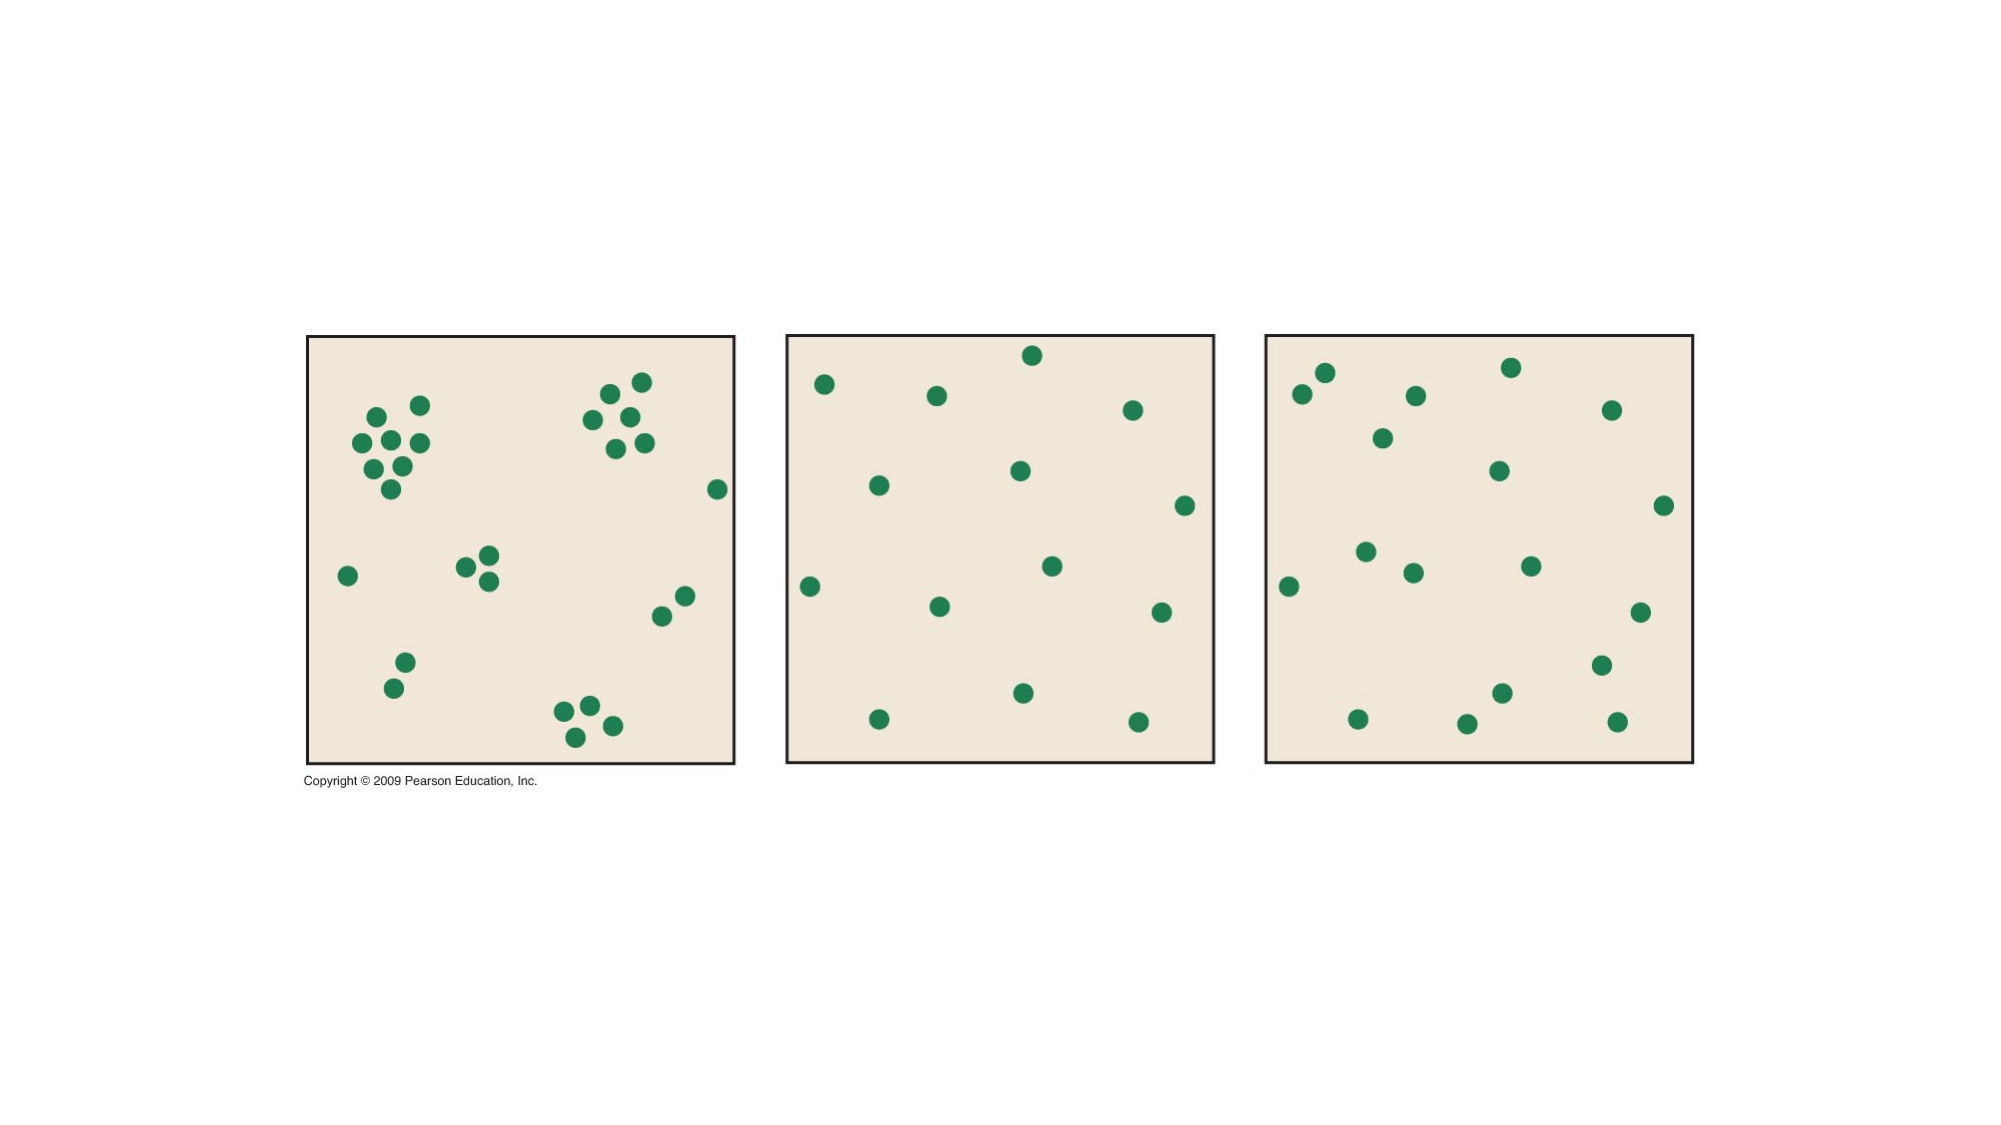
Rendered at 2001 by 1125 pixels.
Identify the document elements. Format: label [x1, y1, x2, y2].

picture [298, 327, 1701, 797]
